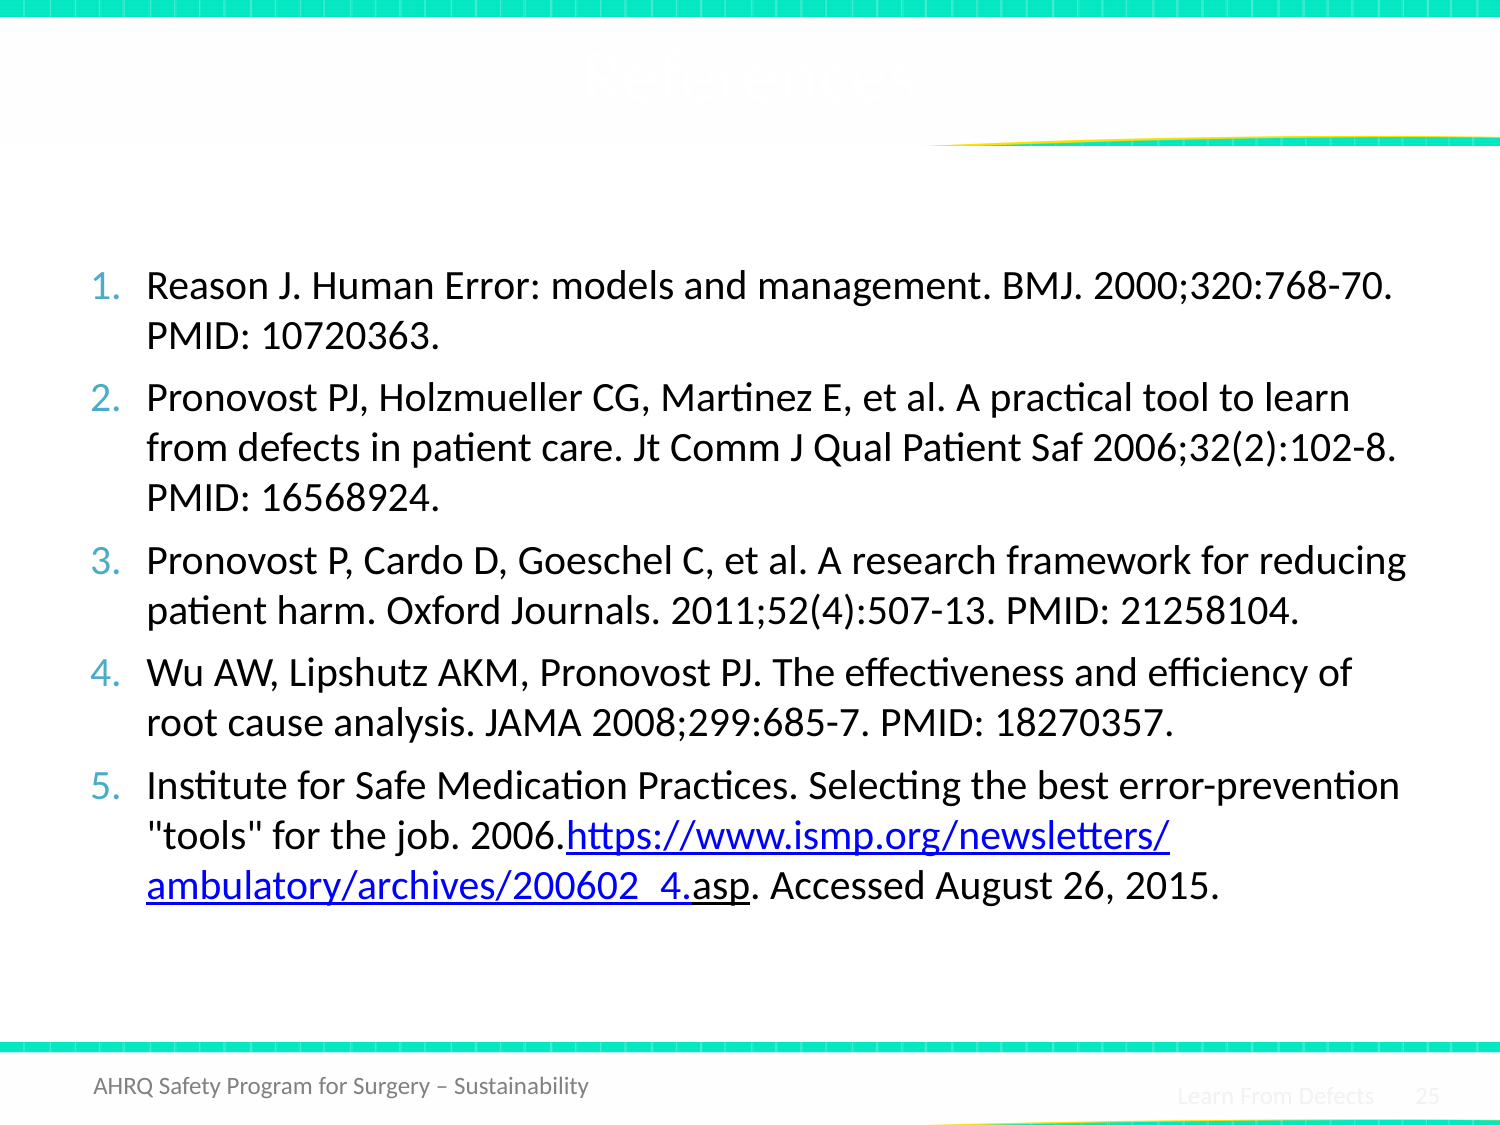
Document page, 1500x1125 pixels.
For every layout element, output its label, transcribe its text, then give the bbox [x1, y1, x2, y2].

picture [0, 1042, 1500, 1125]
title References [75, 5, 1425, 138]
picture [0, 0, 1500, 146]
list Reason J. Human Error: models and management. BMJ. 2000;320:768-70. PMID: 10720363. Pronovost PJ, Holzmueller CG, Martinez E, et al. A practical tool to learn from defects in patient care. Jt Comm J Qual Patient Saf 2006;32(2):102-8. PMID: 16568924. Pronovost P, Cardo D, Goeschel C, et al. A research framework for reducing patient harm. Oxford Journals. 2011;52(4):507-13. PMID: 21258104. Wu AW, Lipshutz AKM, Pronovost PJ. The effectiveness and efficiency of root cause analysis. JAMA 2008;299:685-7. PMID: 18270357. Institute for Safe Medication Practices. Selecting the best error-prevention "tools" for the job. 2006.https://www.ismp.org/newsletters/ambulatory/archives/200602_4.asp. Accessed August 26, 2015. [75, 249, 1425, 1027]
